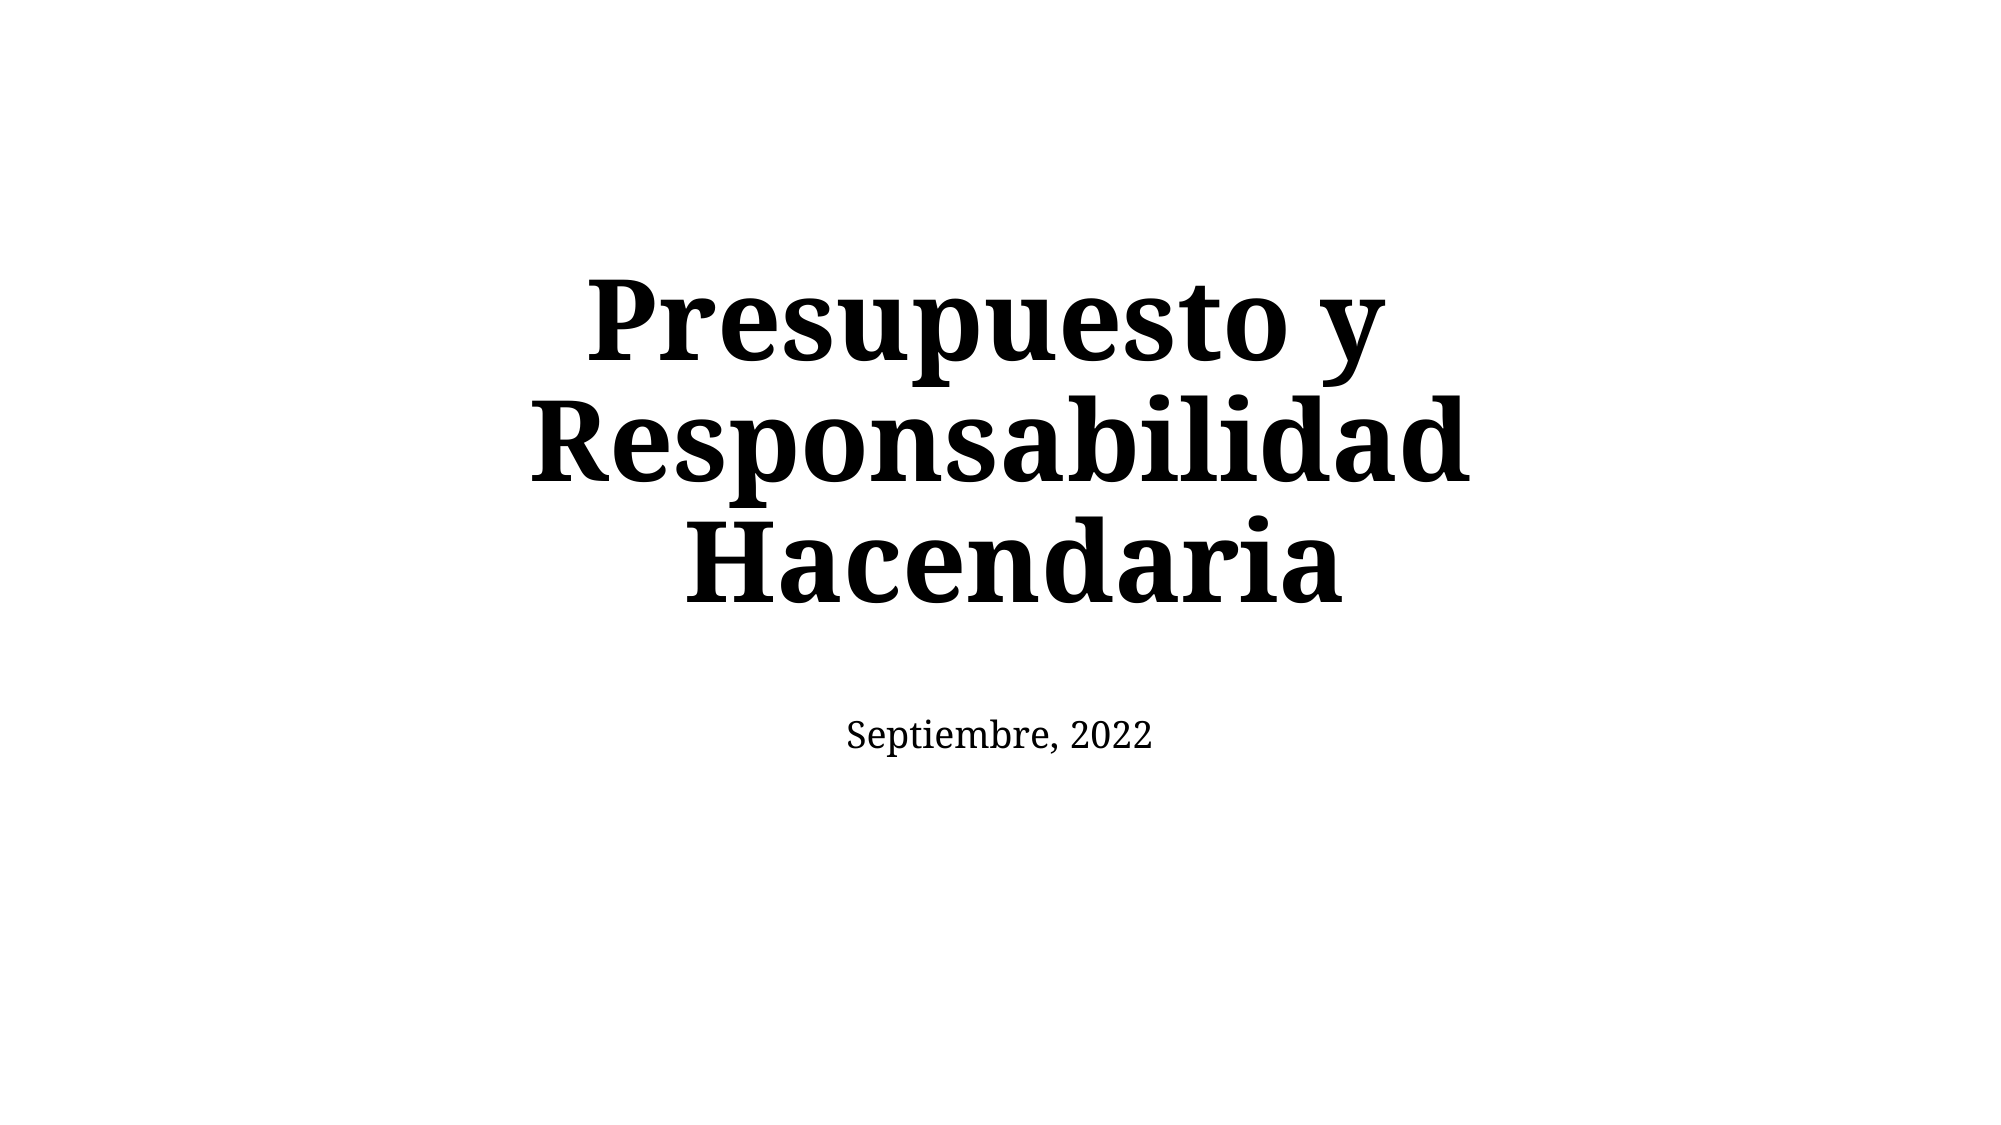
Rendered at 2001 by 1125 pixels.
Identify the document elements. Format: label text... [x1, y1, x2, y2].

text_box Septiembre, 2022 [470, 708, 1530, 756]
title Presupuesto y Responsabilidad Hacendaria [515, 247, 1486, 628]
